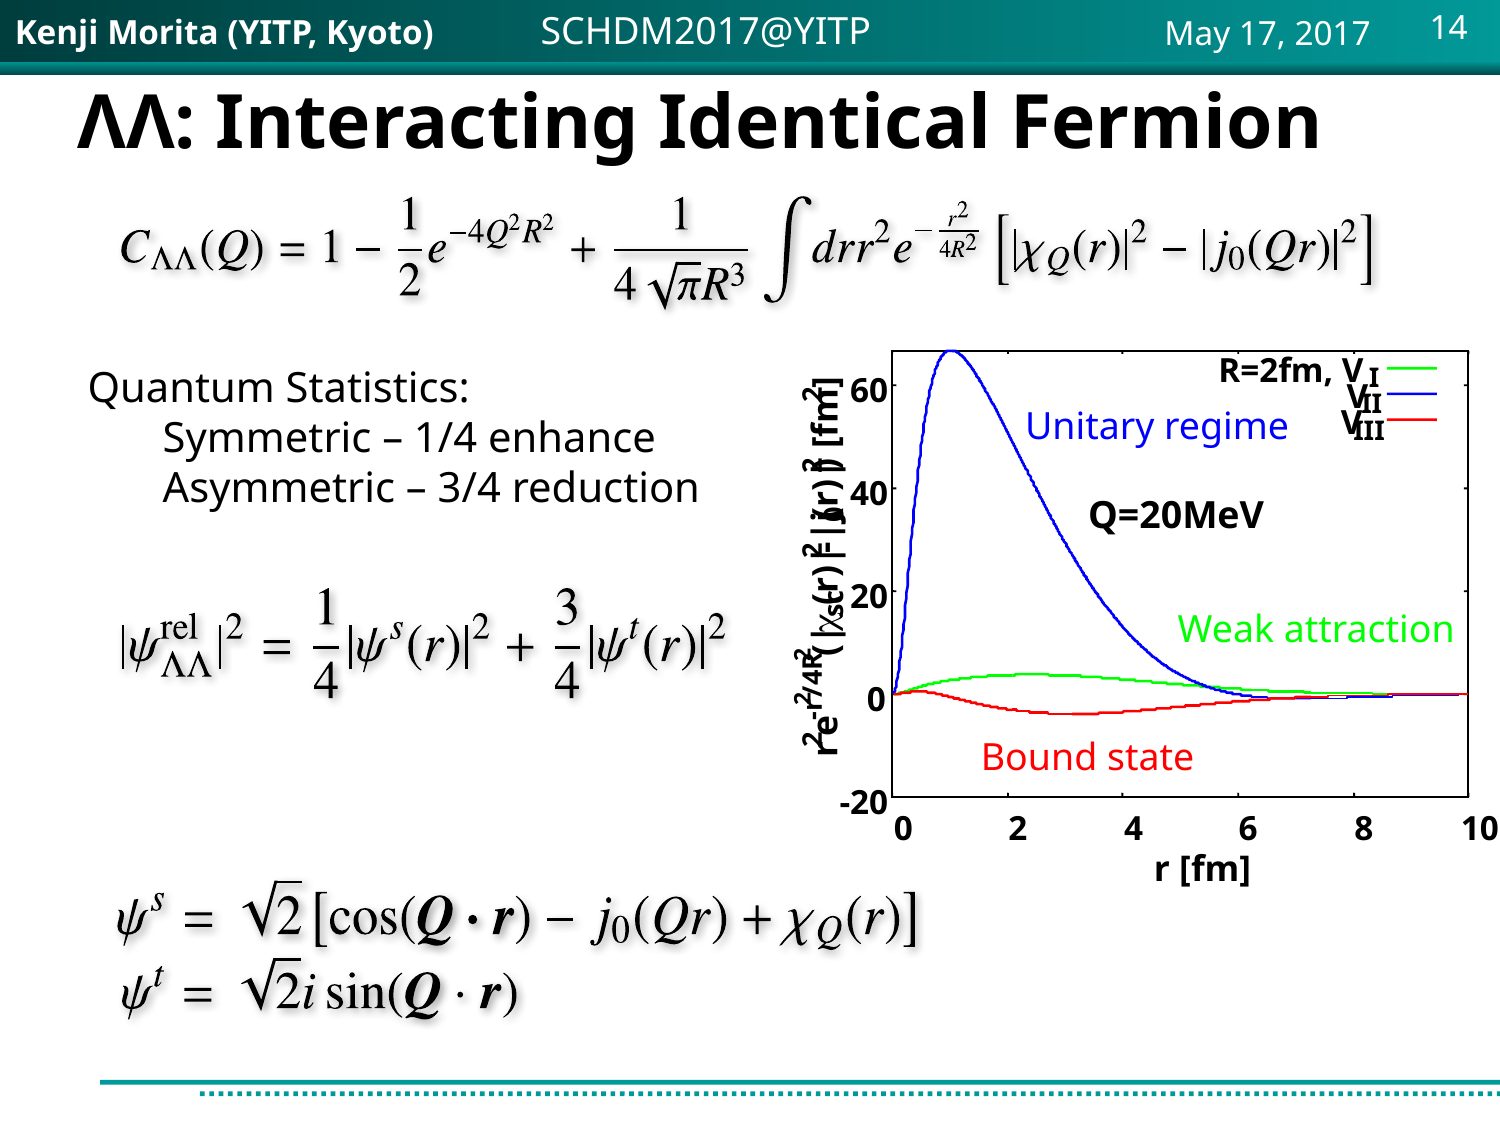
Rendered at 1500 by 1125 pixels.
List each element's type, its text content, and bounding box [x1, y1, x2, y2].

picture [120, 195, 1374, 316]
title ΛΛ: Interacting Identical Fermion [62, 75, 1350, 163]
picture [120, 587, 730, 706]
footer SCHDM2017@YITP [452, 2, 960, 63]
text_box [785, 349, 1500, 883]
text_box Quantum Statistics: Symmetric – 1/4 enhance Asymmetric – 3/4 reduction [72, 353, 780, 519]
picture [116, 880, 917, 954]
picture [121, 957, 520, 1031]
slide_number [1149, 9, 1395, 56]
